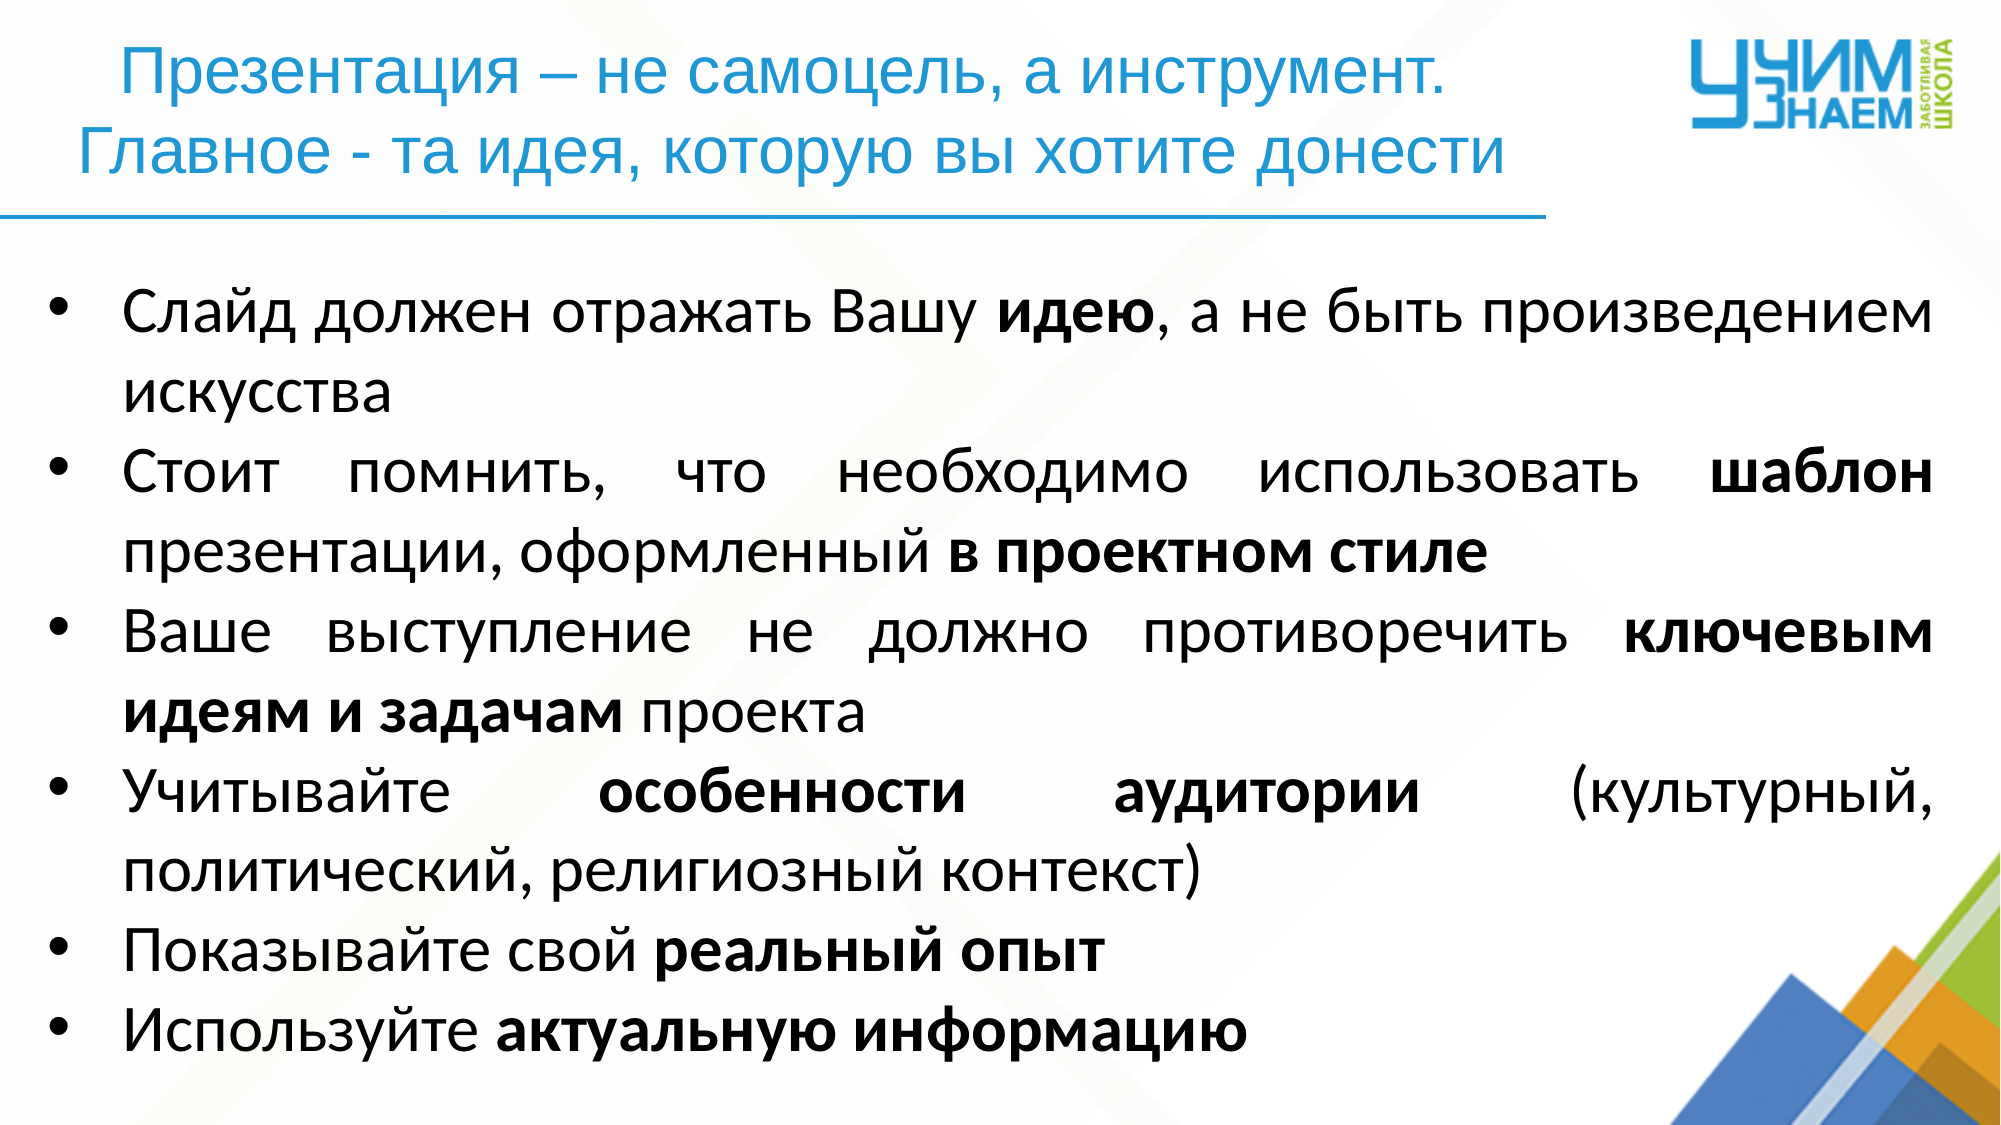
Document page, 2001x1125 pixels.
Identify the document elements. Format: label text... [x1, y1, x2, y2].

text_box Слайд должен отражать Вашу идею, а не быть произведением искусства Стоит помнить, что необходимо использовать шаблон презентации, оформленный в проектном стиле Ваше выступление не должно противоречить ключевым идеям и задачам проекта Учитывайте особенности аудитории (культурный, политический, религиозный контекст) Показывайте свой реальный опыт Используйте актуальную информацию [32, 258, 1950, 1125]
picture [0, 0, 2001, 1125]
text_box Презентация – не самоцель, а инструмент. Главное - та идея, которую вы хотите донести [0, 19, 1662, 195]
